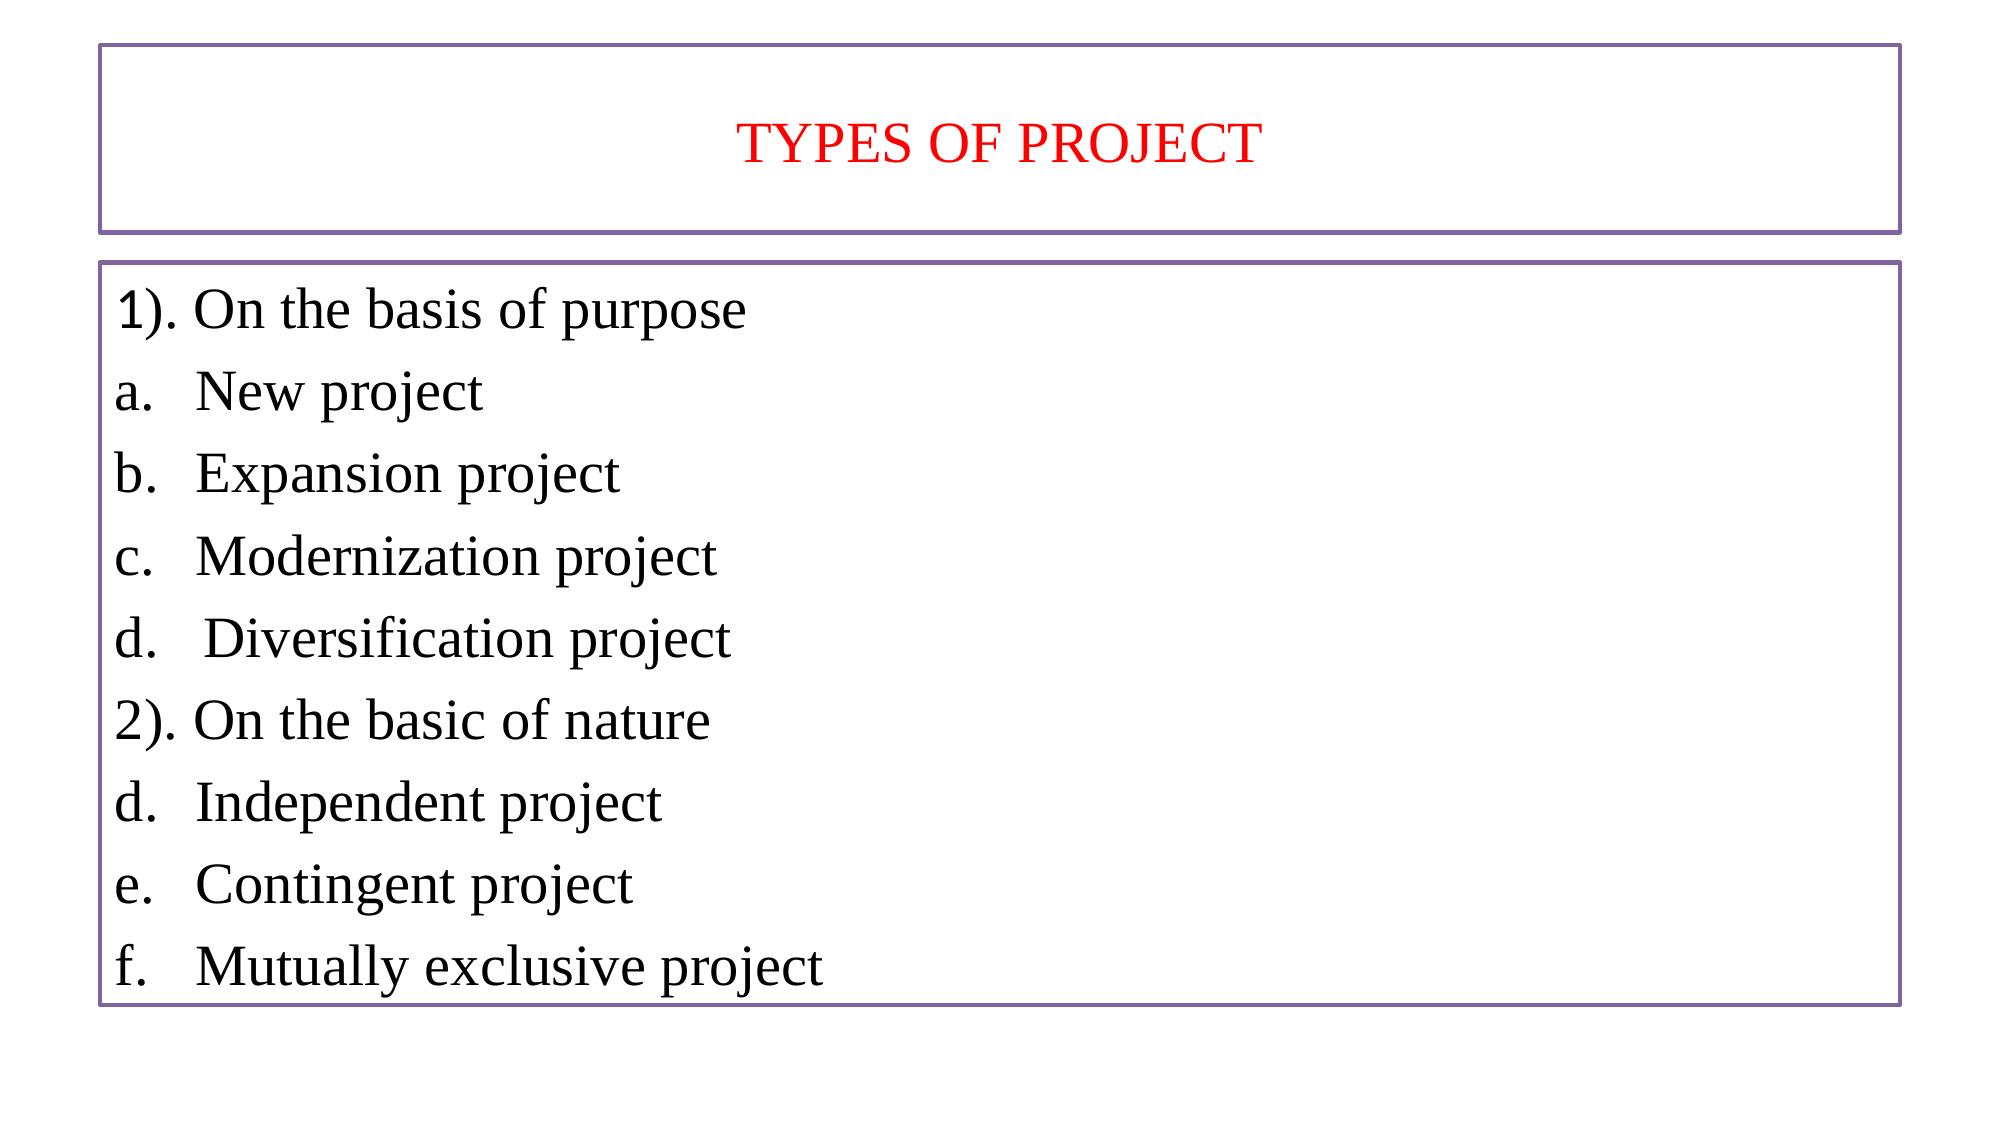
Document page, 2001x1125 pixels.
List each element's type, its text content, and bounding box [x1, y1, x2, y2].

title TYPES OF PROJECT [98, 43, 1902, 235]
list 1). On the basis of purpose New project Expansion project Modernization project d. Diversification project 2). On the basic of nature Independent project Contingent project Mutually exclusive project [98, 260, 1902, 1007]
